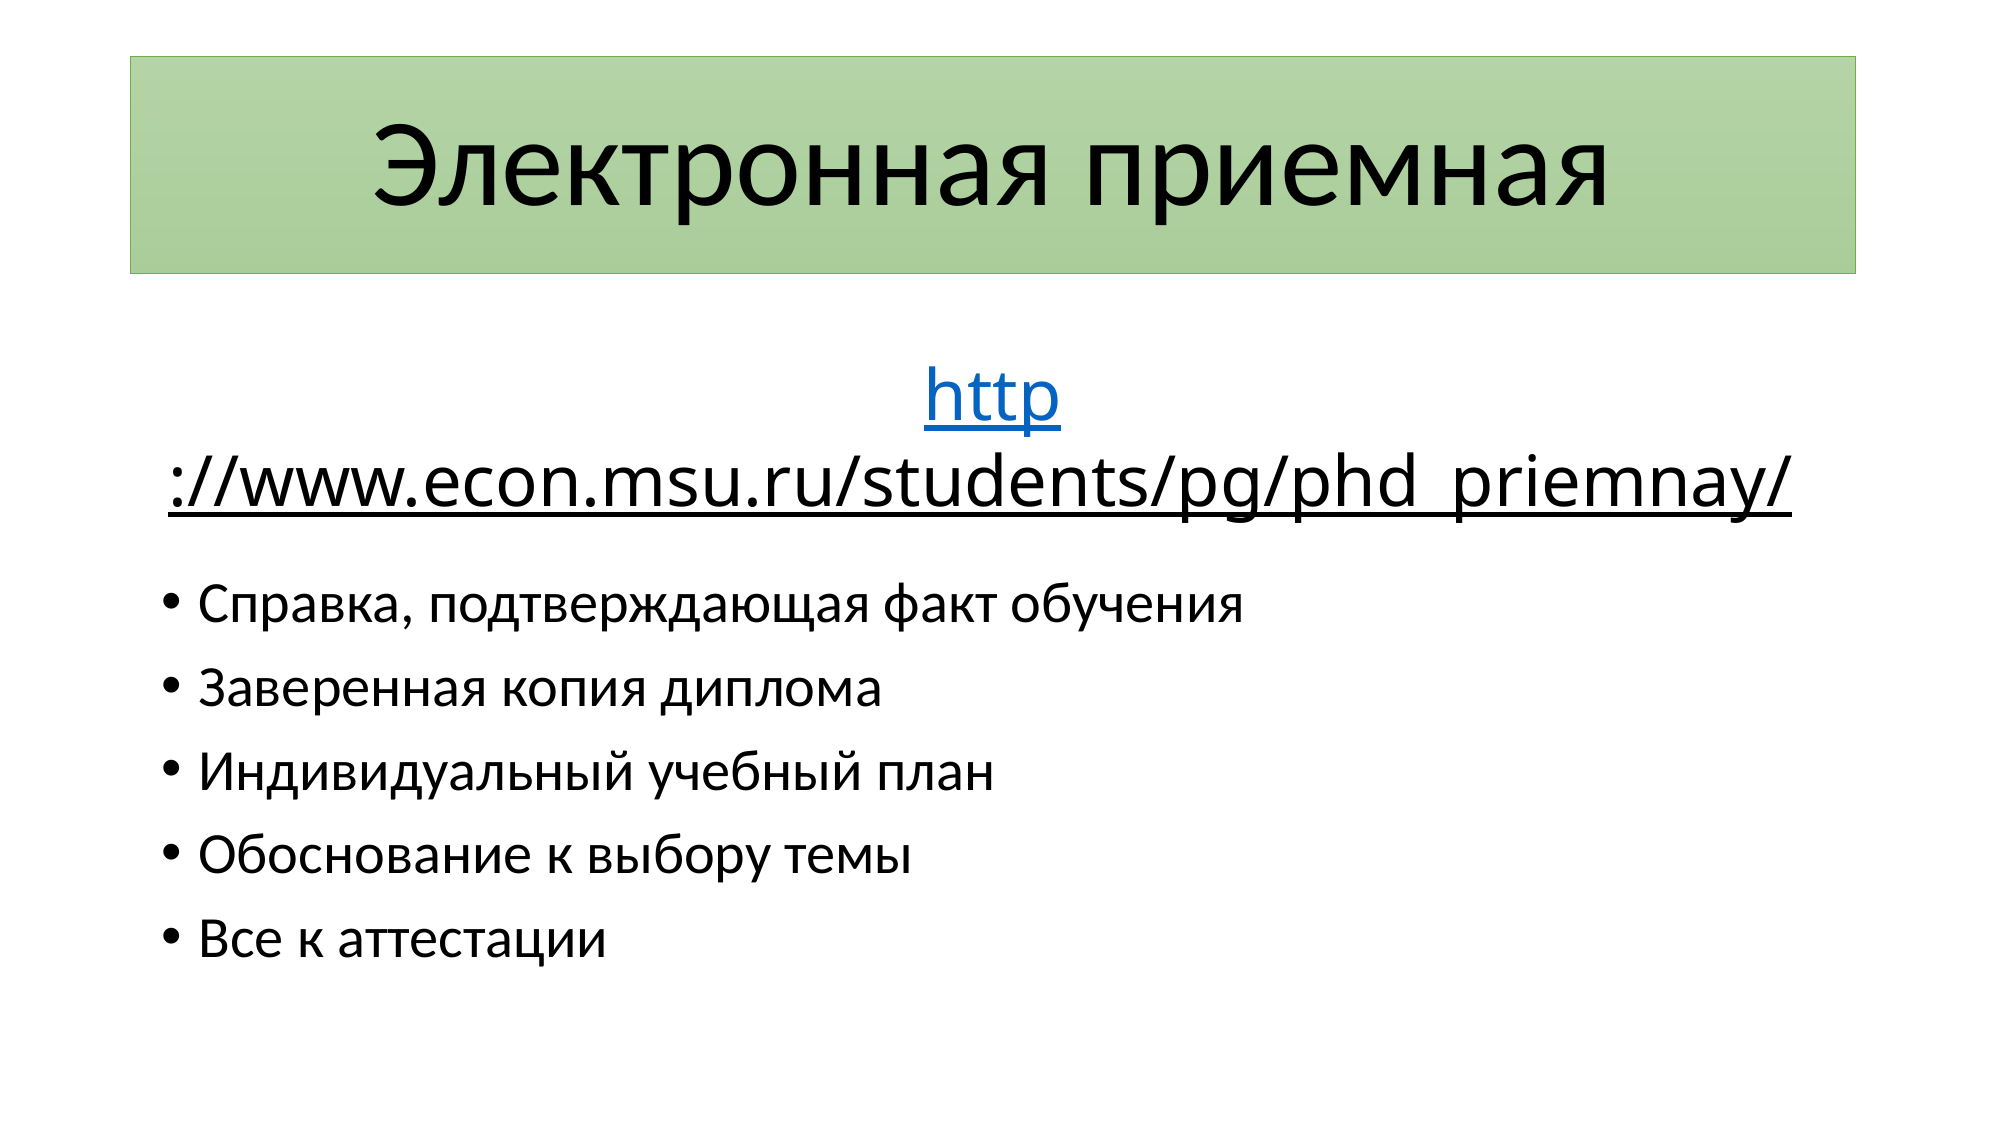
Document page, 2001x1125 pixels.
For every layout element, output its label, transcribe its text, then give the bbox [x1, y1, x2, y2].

title http://www.econ.msu.ru/students/pg/phd_priemnay/ [130, 308, 1856, 651]
text_box Электронная приемная [130, 56, 1856, 274]
list Справка, подтверждающая факт обучения Заверенная копия диплома Индивидуальный учебный план Обоснование к выбору темы Все к аттестации [146, 565, 1872, 1030]
